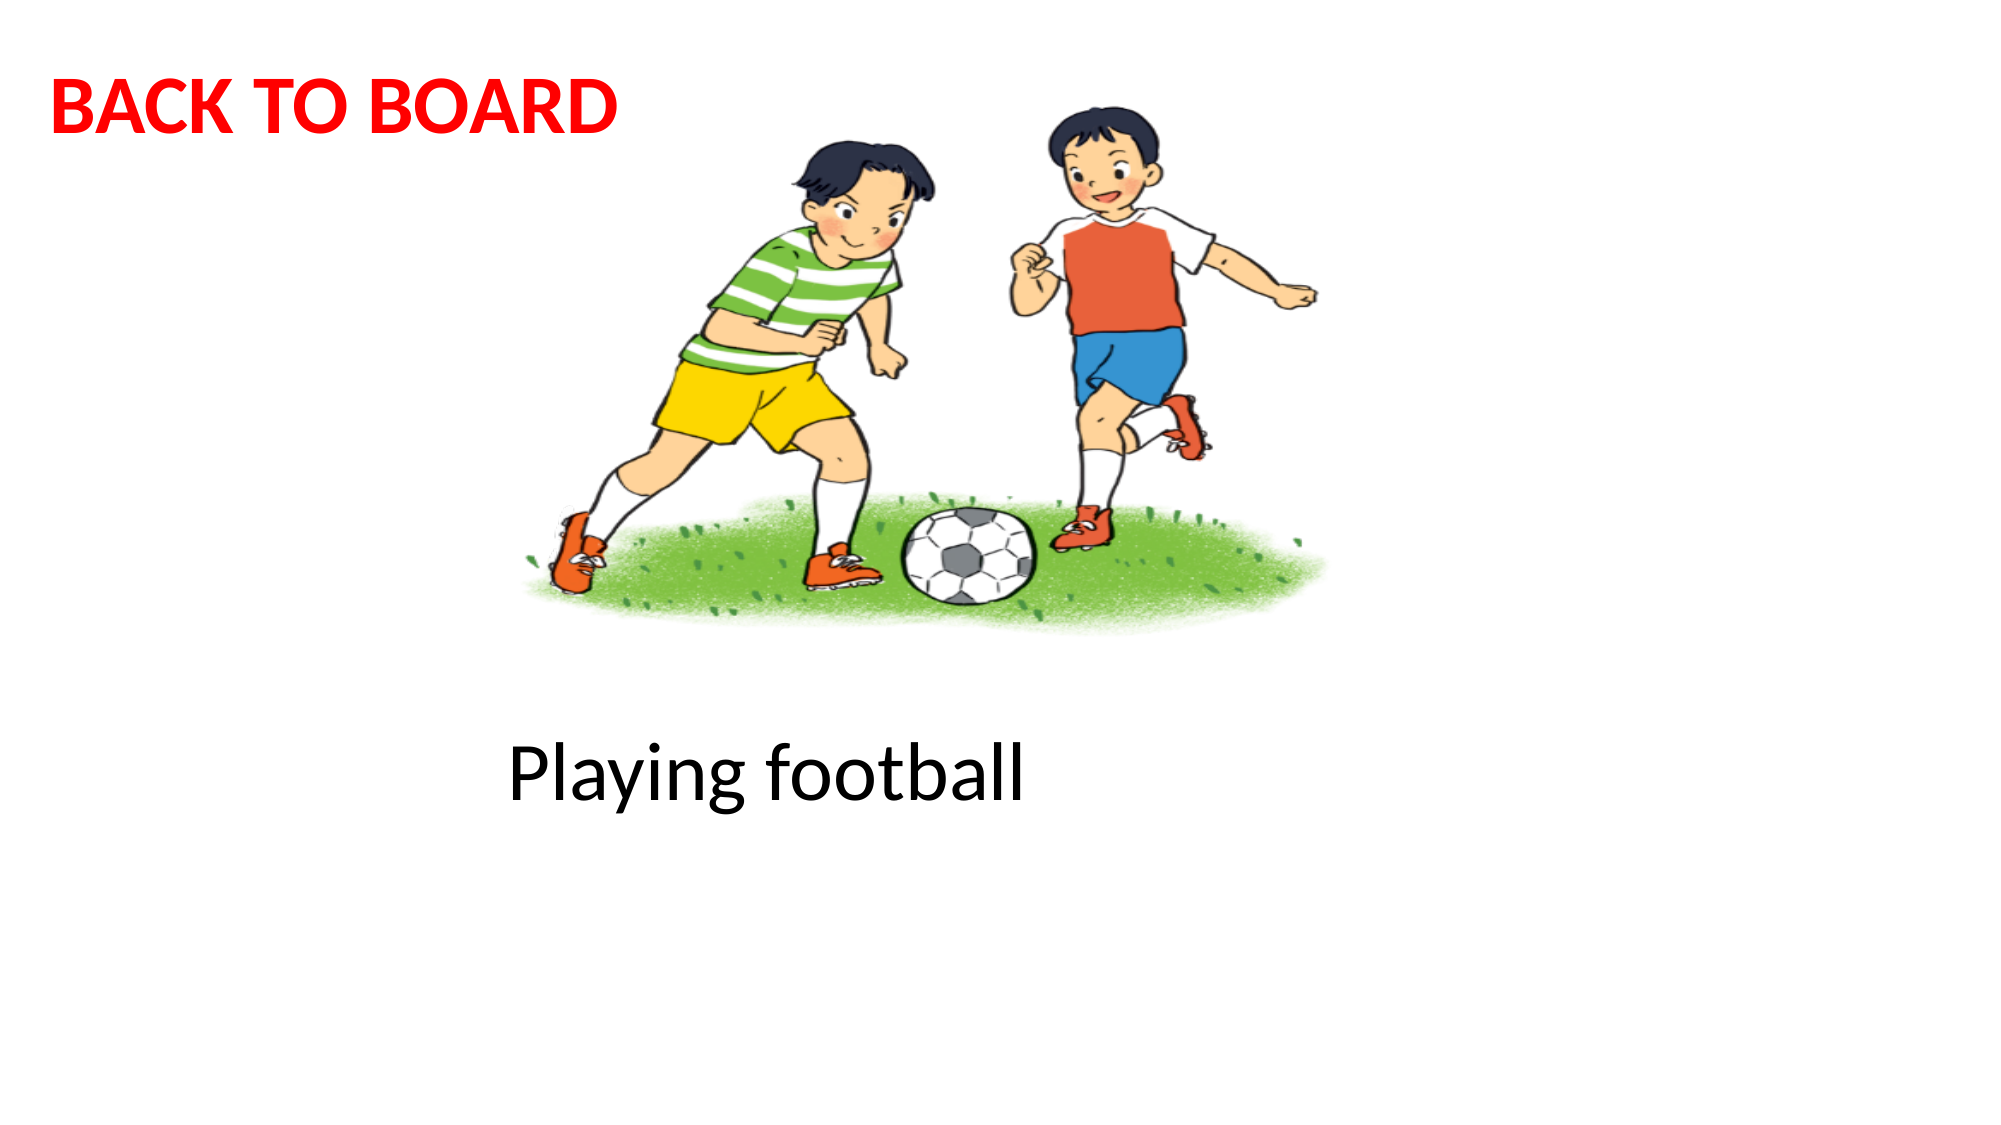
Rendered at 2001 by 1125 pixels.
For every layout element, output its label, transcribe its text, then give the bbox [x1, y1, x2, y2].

text_box Playing football [492, 709, 1462, 825]
picture [492, 73, 1362, 643]
text_box BACK TO BOARD [34, 43, 748, 158]
